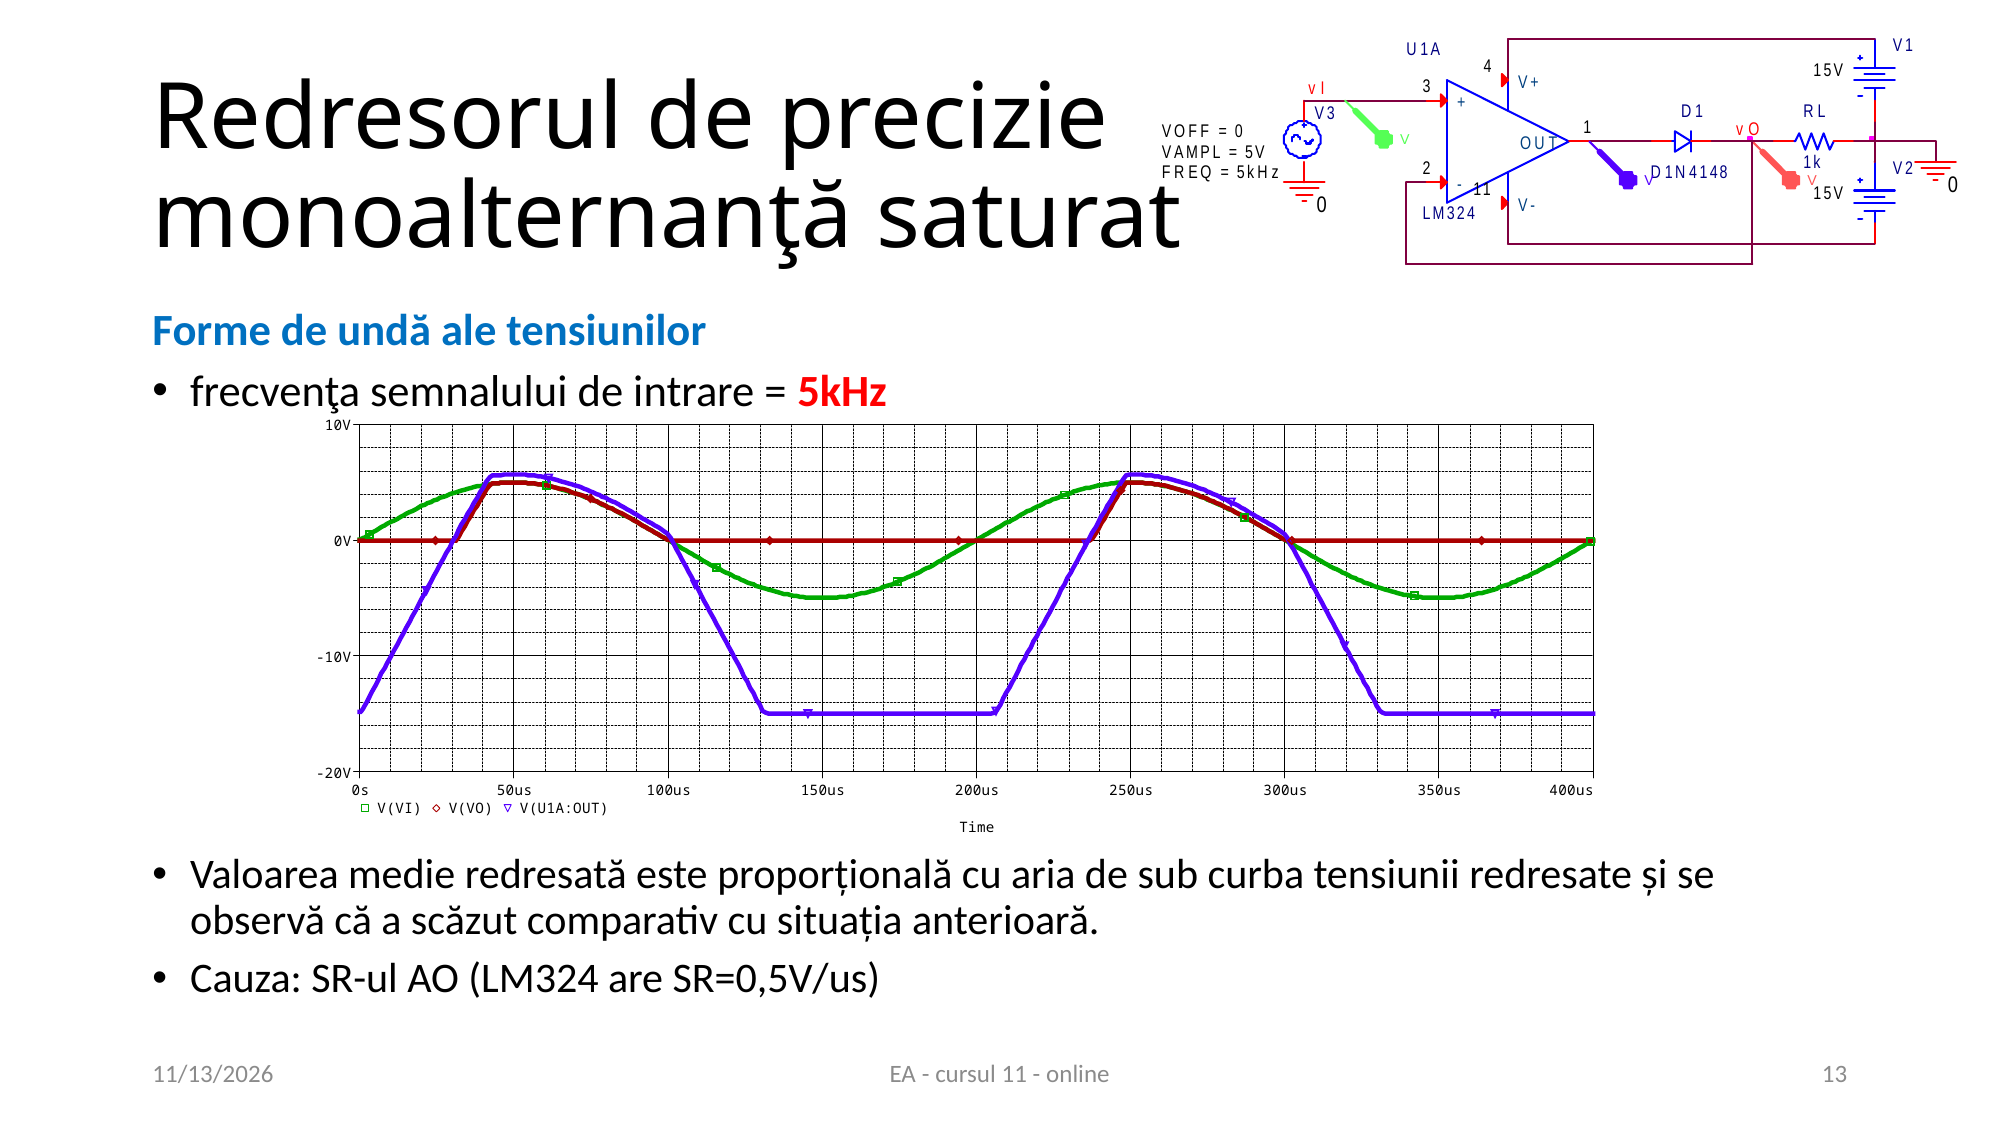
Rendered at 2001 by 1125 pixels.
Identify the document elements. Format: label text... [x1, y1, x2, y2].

slide_number 13 [1412, 1042, 1863, 1103]
footer EA - cursul 11 - online [662, 1042, 1338, 1103]
list Forme de undă ale tensiunilor frecvenţa semnalului de intrare = 5kHz Valoarea medie redresată este proporțională cu aria de sub curba tensiunii redresate şi se observă că a scăzut comparativ cu situaţia anterioară. Cauza: SR-ul AO (LM324 are SR=0,5V/us) [137, 299, 1863, 1014]
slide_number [137, 1042, 588, 1103]
picture [1159, 20, 1983, 308]
title Redresorul de precizie monoalternanţă saturat [137, 59, 1159, 278]
picture [288, 415, 1641, 836]
